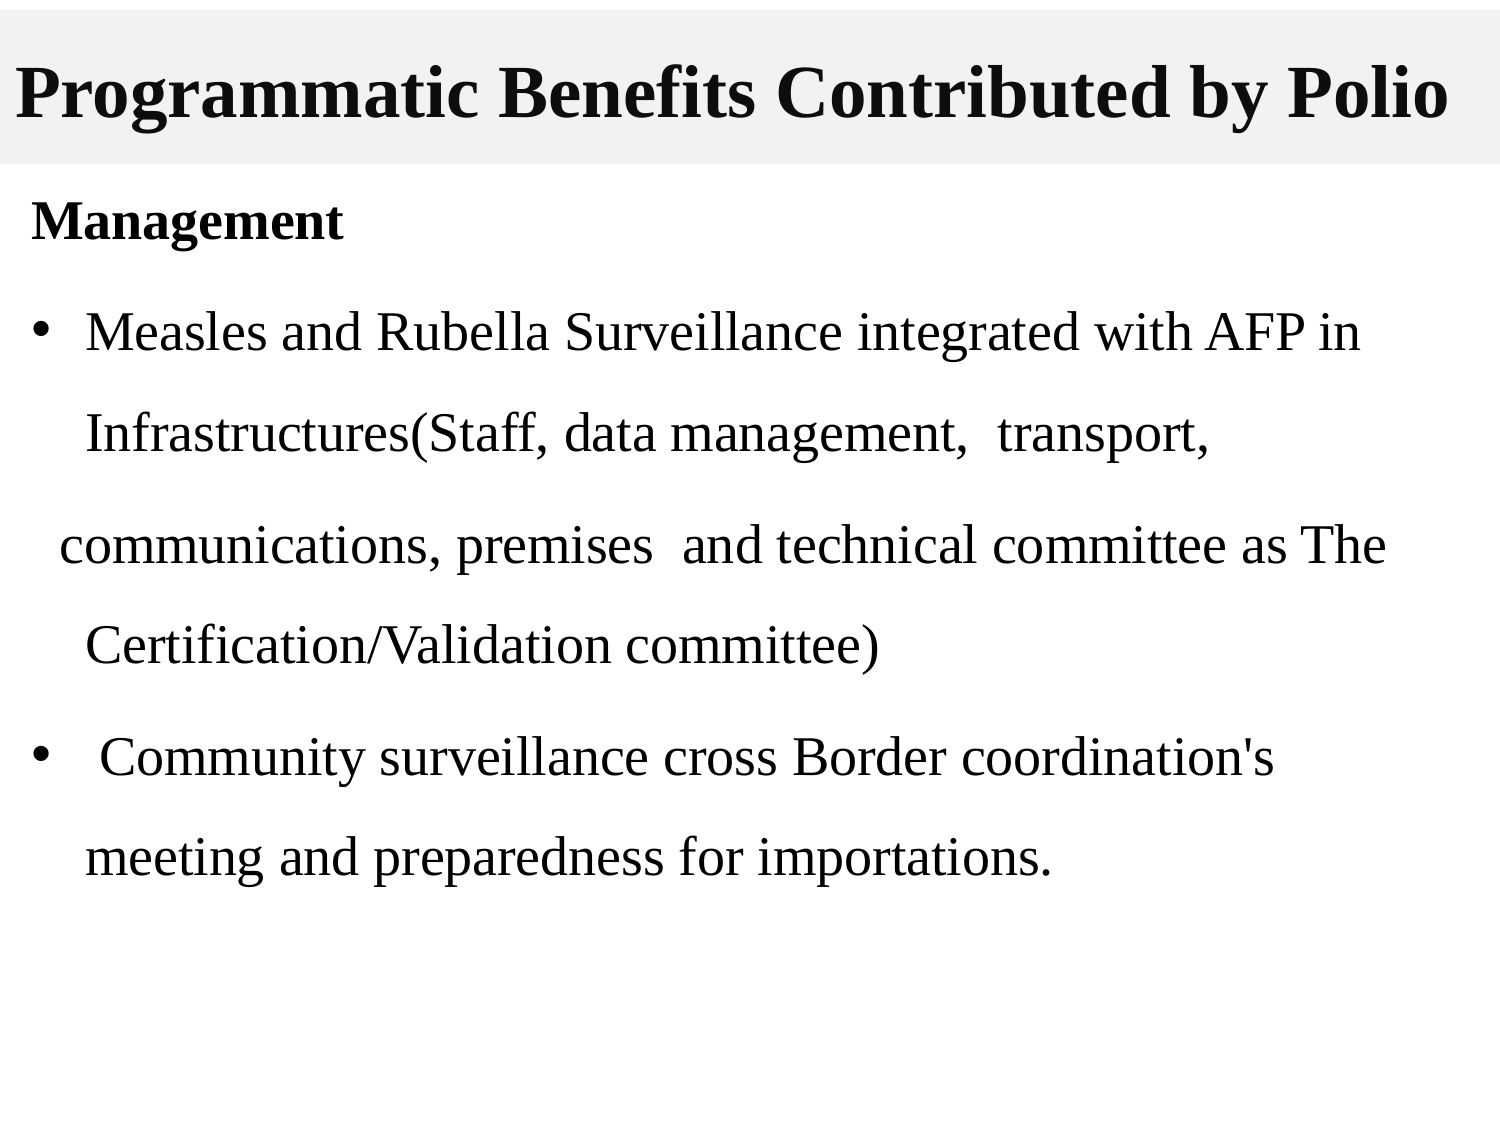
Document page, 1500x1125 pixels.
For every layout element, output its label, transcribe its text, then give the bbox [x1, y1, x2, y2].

title Programmatic Benefits Contributed by Polio [0, 9, 1500, 165]
list Management Measles and Rubella Surveillance integrated with AFP in Infrastructures(Staff, data management, transport, communications, premises and technical committee as The Certification/Validation committee) Community surveillance cross Border coordination's meeting and preparedness for importations. [16, 175, 1465, 1125]
